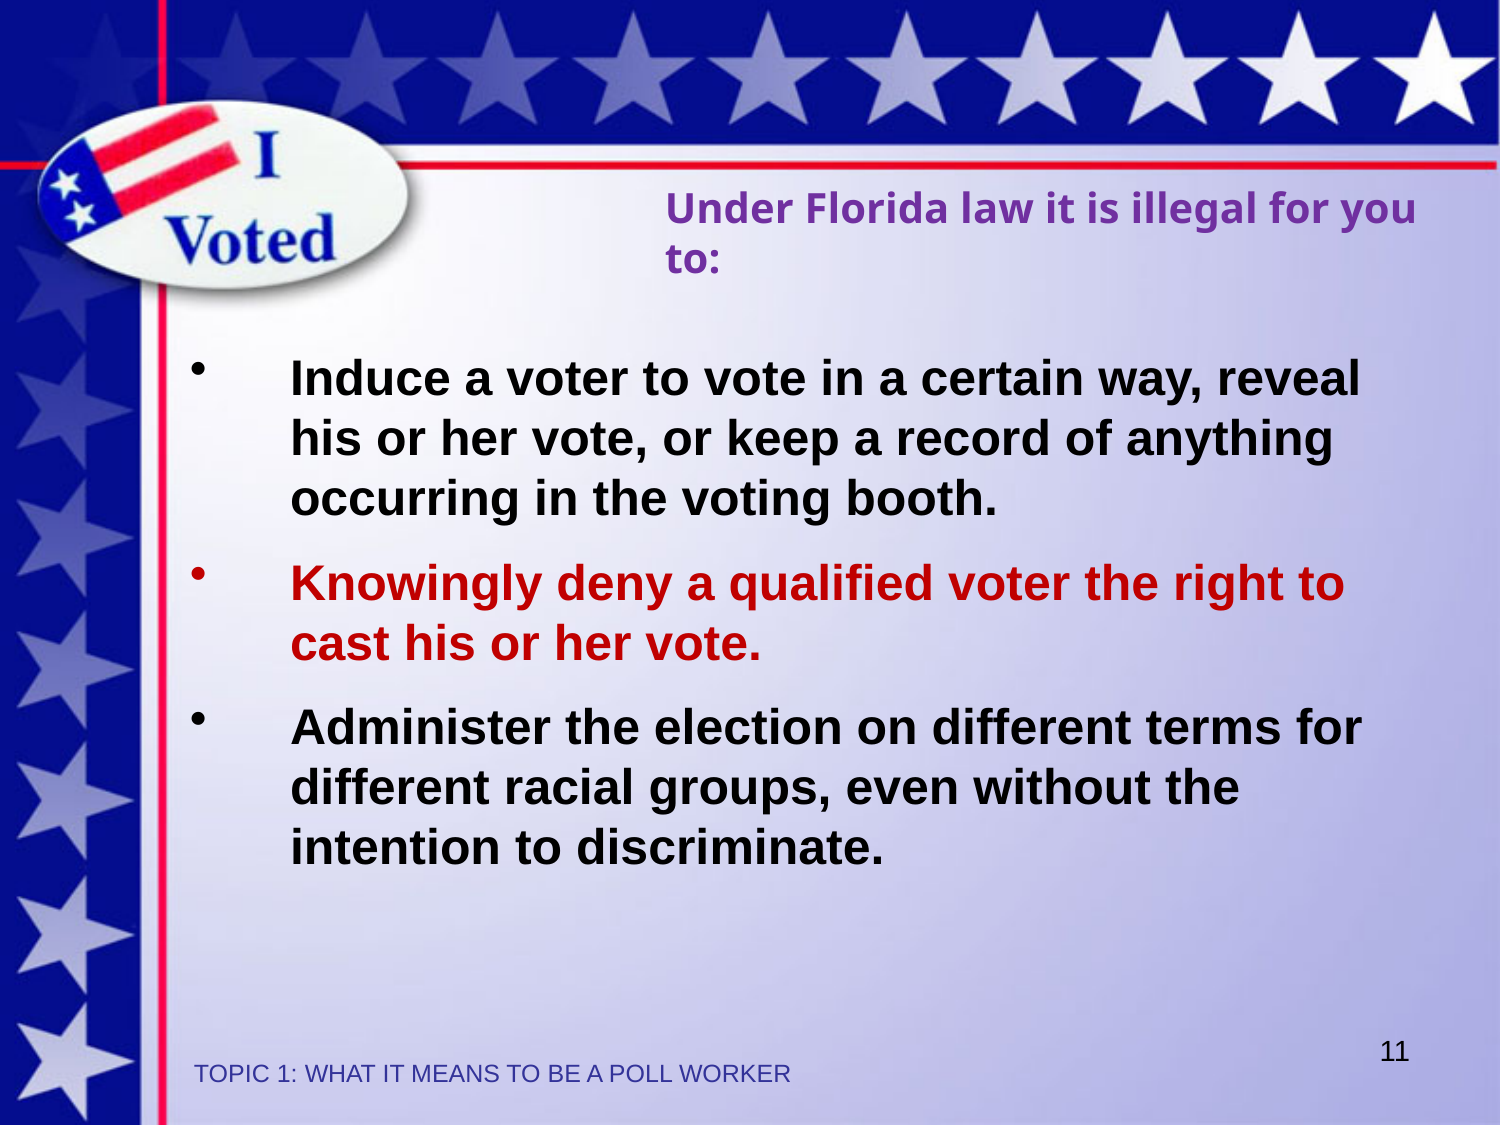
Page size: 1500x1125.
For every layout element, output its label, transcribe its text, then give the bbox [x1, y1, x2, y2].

slide_number 11 [1074, 1024, 1426, 1103]
text_box Under Florida law it is illegal for you to: [650, 174, 1450, 290]
picture [0, 0, 1500, 1125]
list Induce a voter to vote in a certain way, reveal his or her vote, or keep a record of anything occurring in the voting booth. Knowingly deny a qualified voter the right to cast his or her vote. Administer the election on different terms for different racial groups, even without the intention to discriminate. [174, 337, 1426, 1013]
text_box TOPIC 1: WHAT IT MEANS TO BE A POLL WORKER [179, 1050, 808, 1095]
